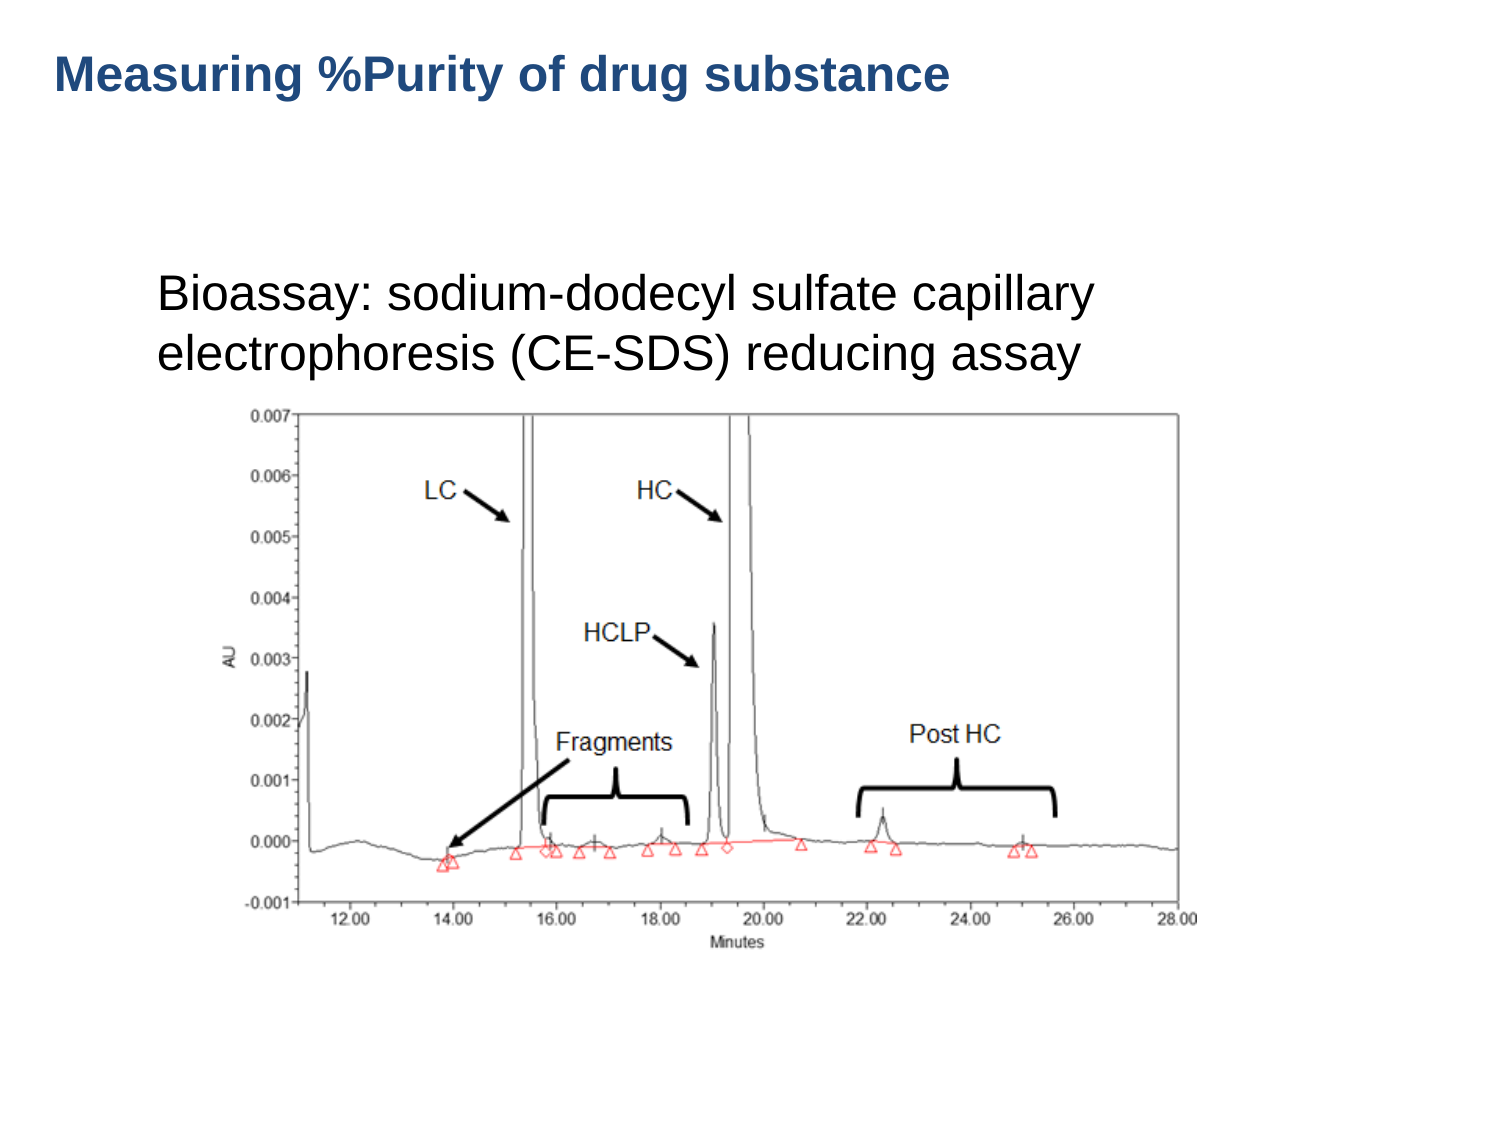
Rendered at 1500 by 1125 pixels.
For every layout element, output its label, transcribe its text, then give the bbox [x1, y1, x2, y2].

text_box Bioassay: sodium-dodecyl sulfate capillary electrophoresis (CE-SDS) reducing assay [142, 253, 1150, 389]
title Measuring %Purity of drug substance [38, 43, 1478, 113]
picture [220, 403, 1197, 952]
